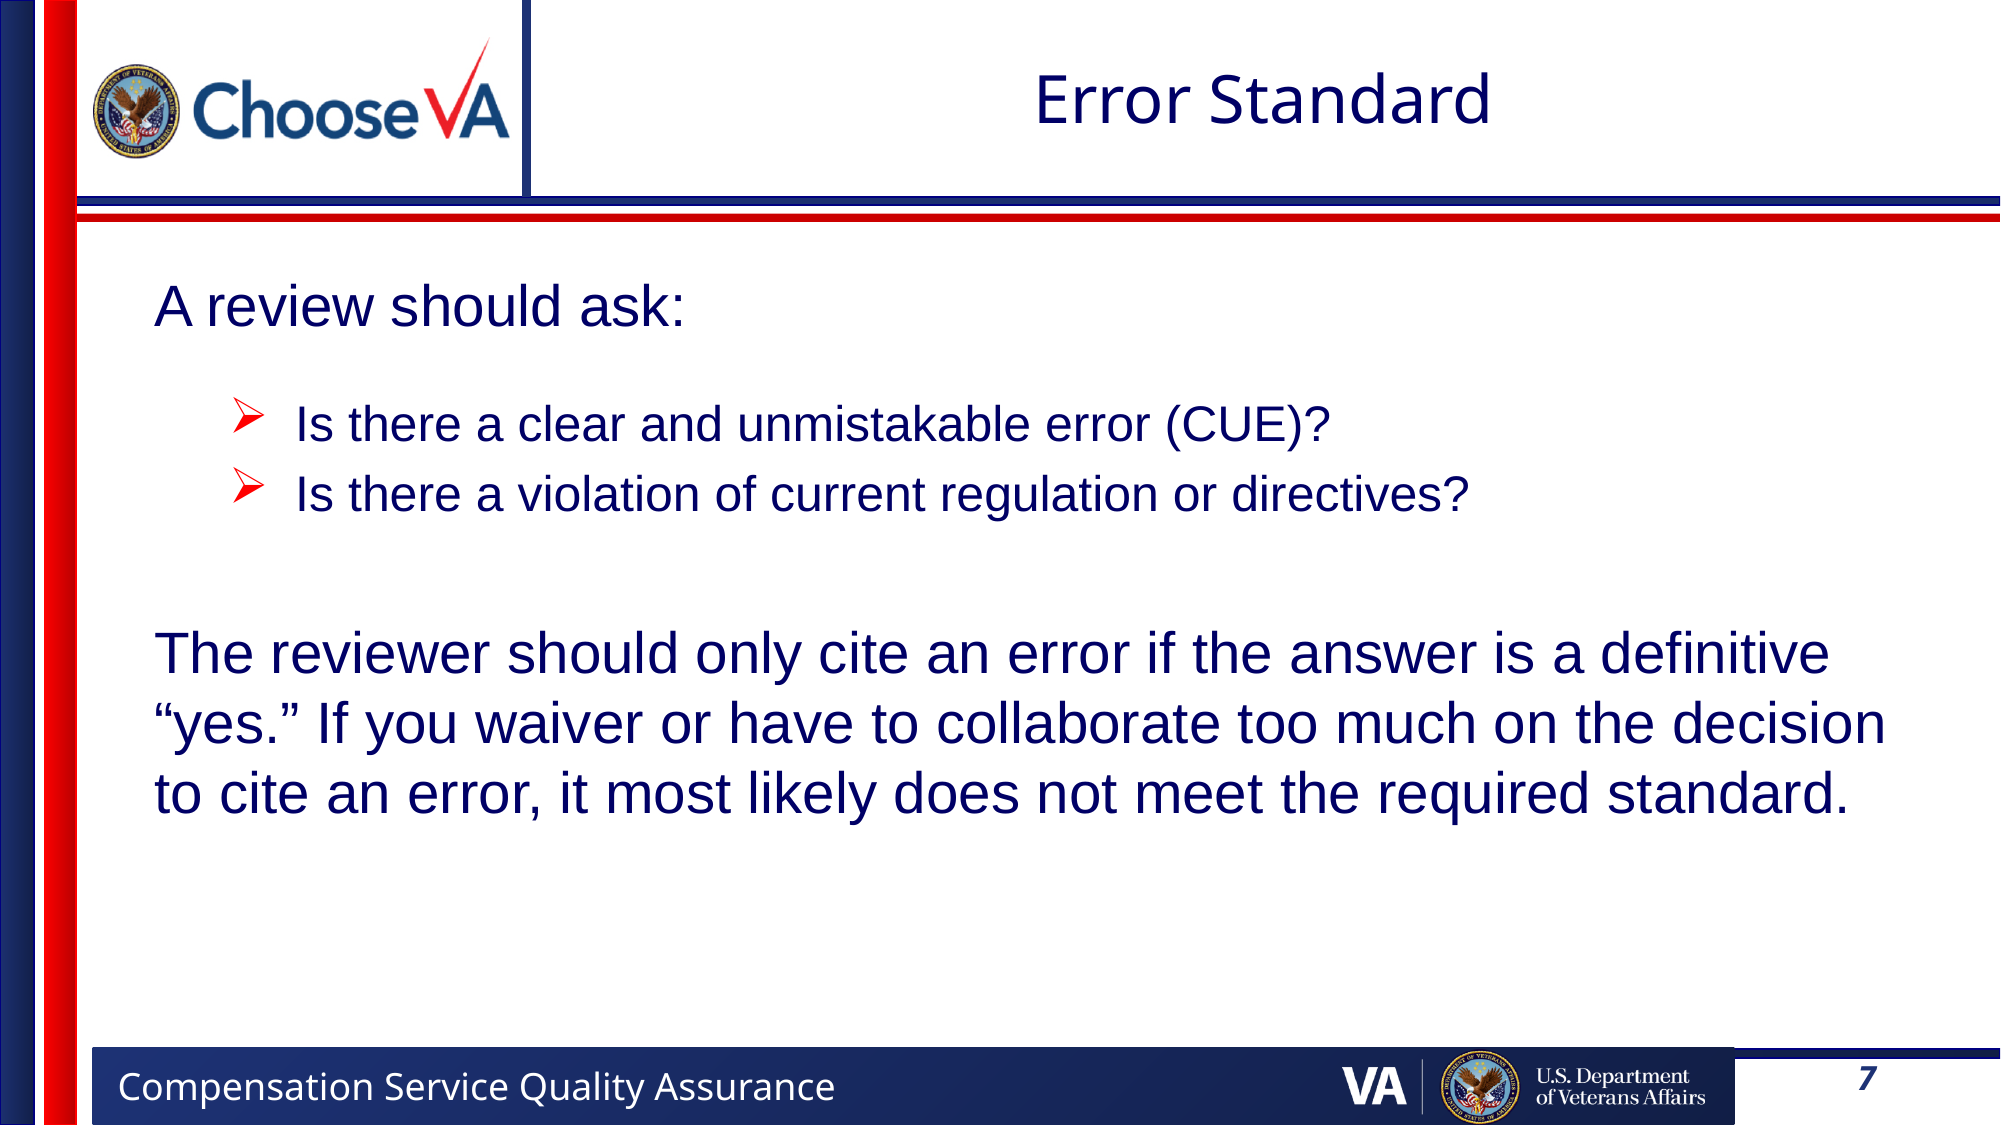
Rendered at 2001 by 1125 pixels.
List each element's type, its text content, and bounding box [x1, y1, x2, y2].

picture [90, 31, 512, 165]
list A review should ask: Is there a clear and unmistakable error (CUE)? Is there a violation of current regulation or directives? The reviewer should only cite an error if the answer is a definitive “yes.” If you waiver or have to collaborate too much on the decision to cite an error, it most likely does not meet the required standard. [138, 260, 1935, 1031]
title Error Standard [527, 0, 2000, 194]
slide_number 7 [1733, 1042, 2000, 1118]
picture [1342, 1049, 1705, 1125]
